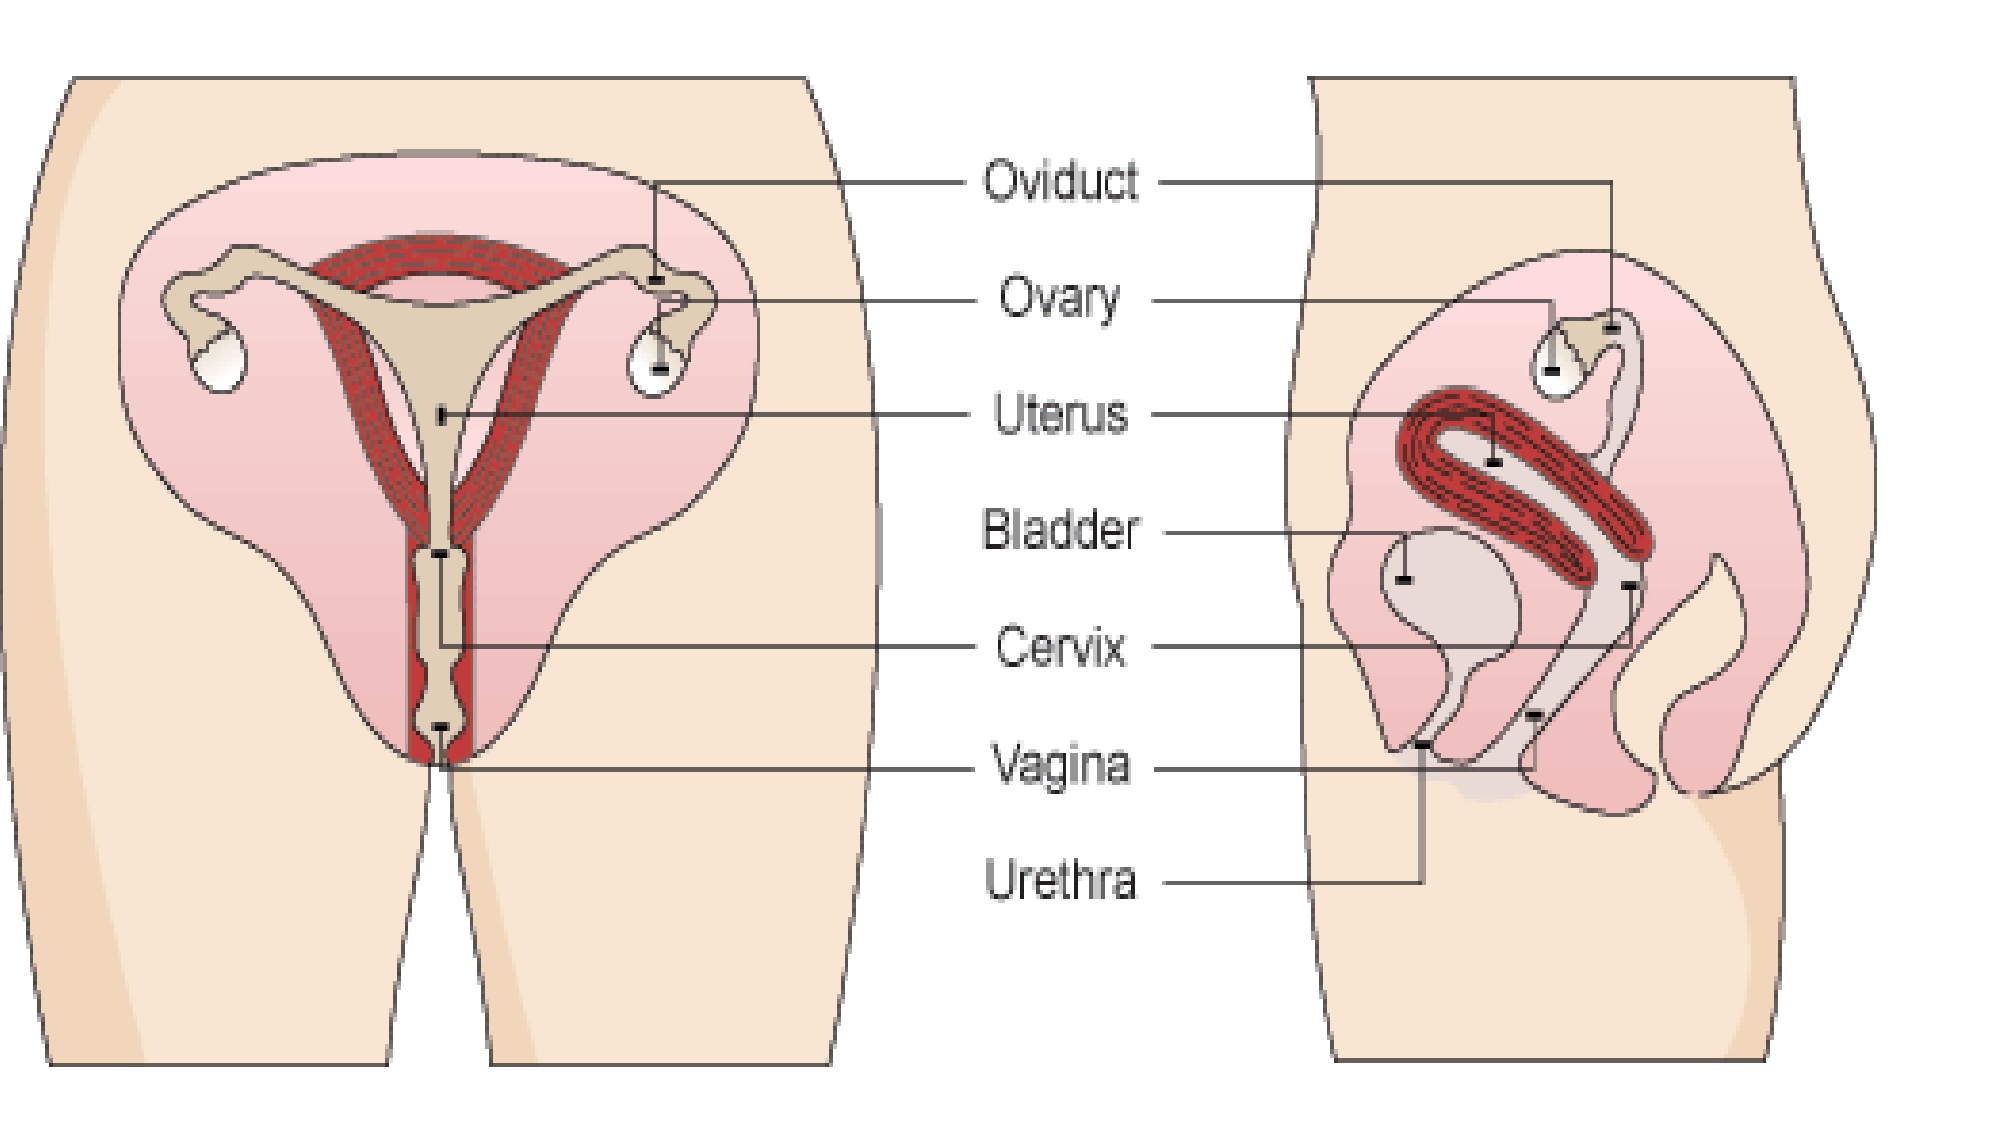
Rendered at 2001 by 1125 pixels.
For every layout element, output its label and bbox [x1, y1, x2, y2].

list [0, 0, 1920, 1125]
